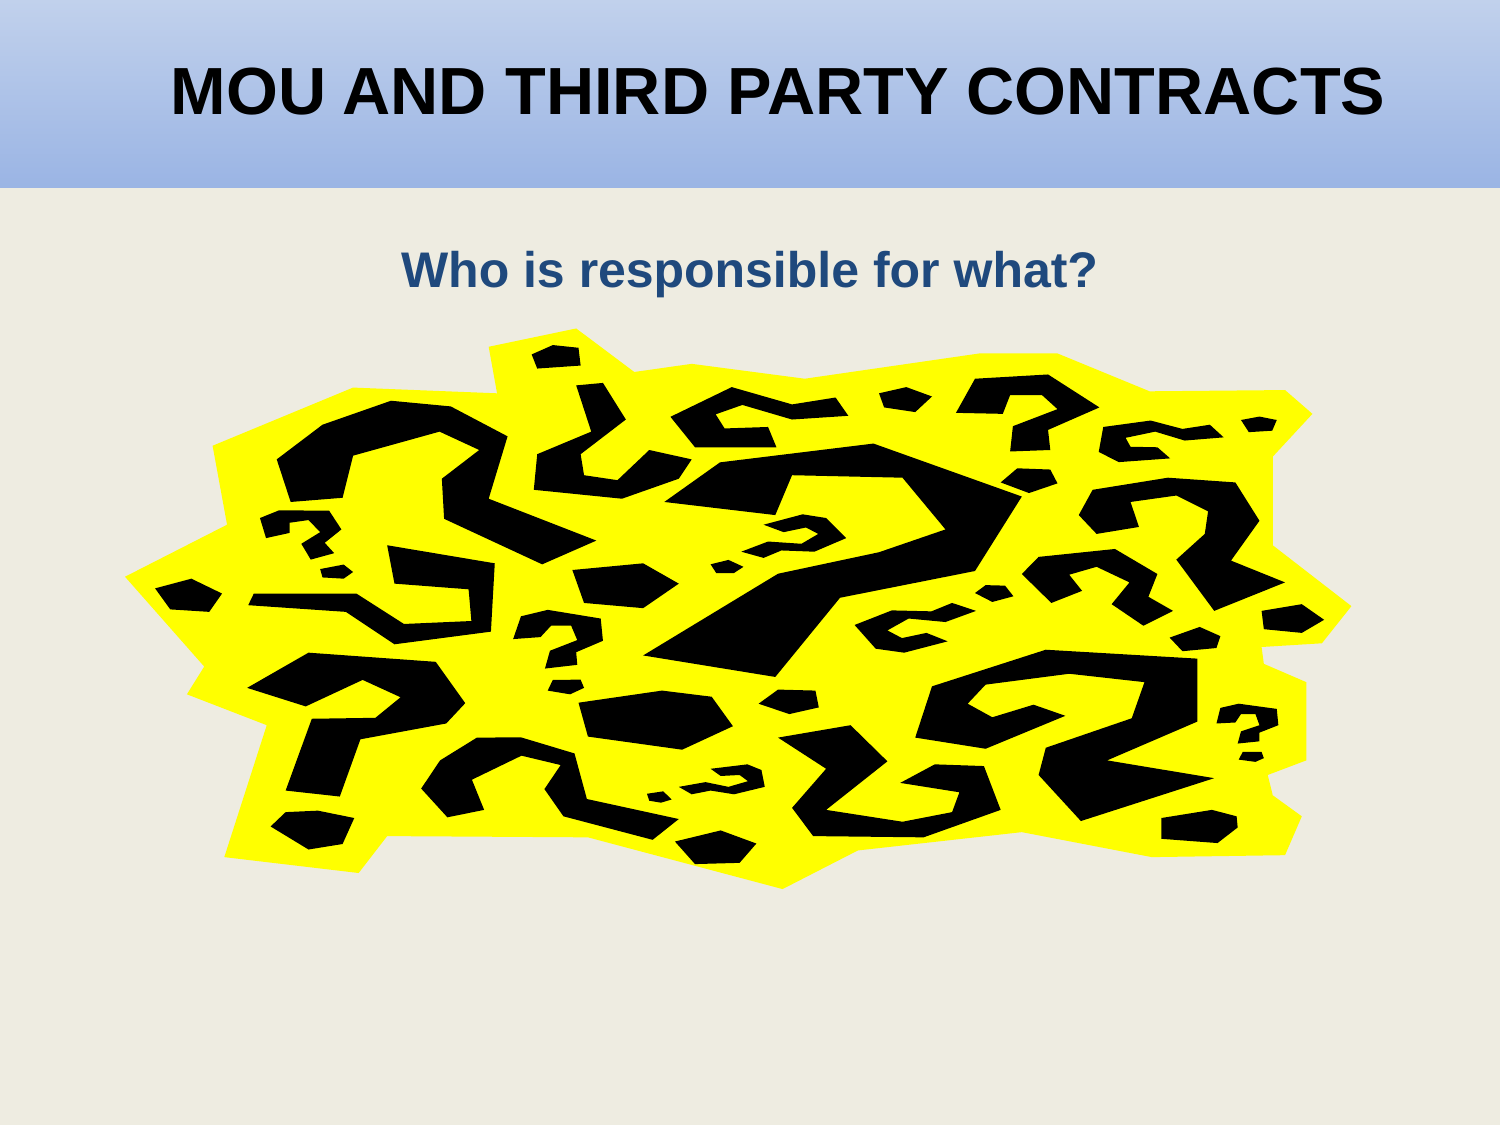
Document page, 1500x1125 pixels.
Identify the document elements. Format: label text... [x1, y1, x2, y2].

picture [124, 324, 1363, 895]
list Who is responsible for what? [74, 237, 1426, 901]
title MOU AND THIRD PARTY CONTRACTS [0, 0, 1500, 188]
